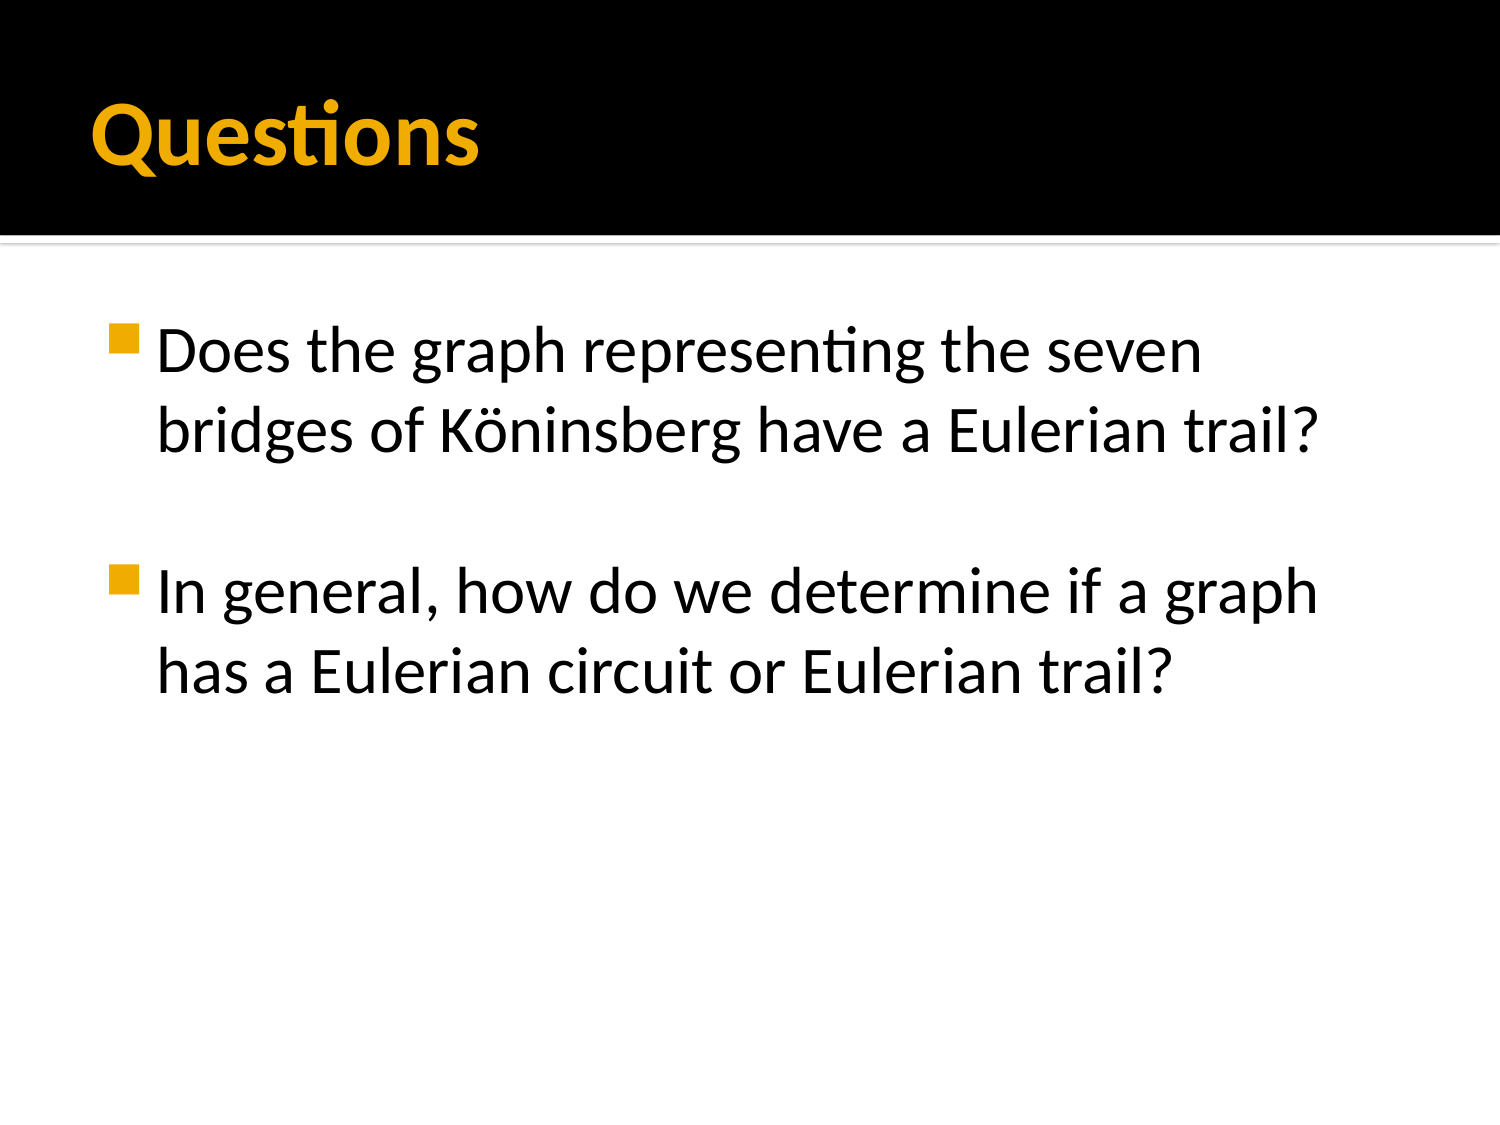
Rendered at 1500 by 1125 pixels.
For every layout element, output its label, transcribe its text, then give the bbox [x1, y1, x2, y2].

title Questions [75, 25, 1425, 231]
list Does the graph representing the seven bridges of Köninsberg have a Eulerian trail? In general, how do we determine if a graph has a Eulerian circuit or Eulerian trail? [75, 291, 1425, 1050]
